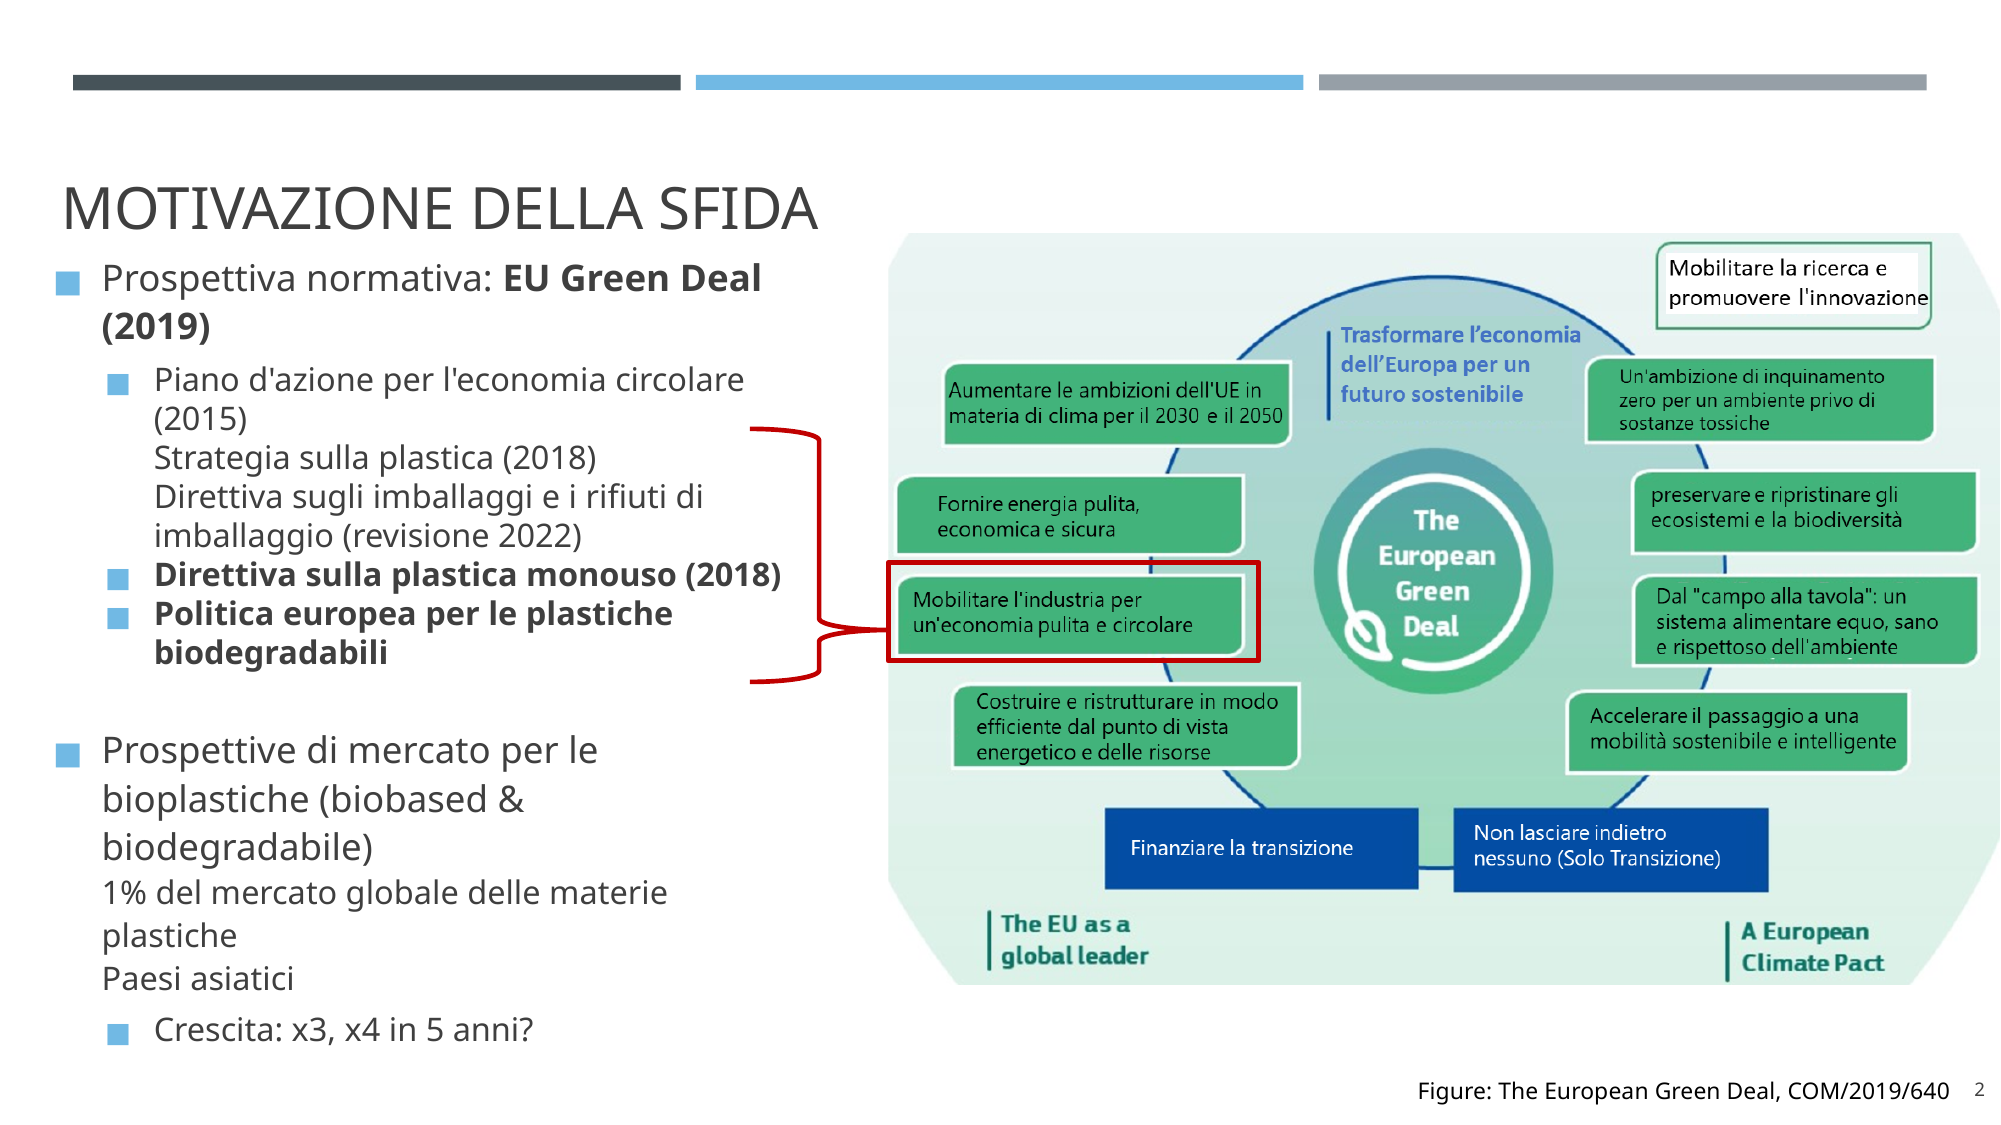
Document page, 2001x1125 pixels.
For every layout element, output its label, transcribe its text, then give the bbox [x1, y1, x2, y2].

slide_number ‹#› [1827, 1060, 2000, 1120]
title MOTIVAZIONE DELLA SFIDA [46, 154, 1914, 249]
list Prospettiva normativa: EU Green Deal (2019) Piano d'azione per l'economia circolare (2015) Strategia sulla plastica (2018) Direttiva sugli imballaggi e i rifiuti di imballaggio (revisione 2022) Direttiva sulla plastica monouso (2018) Politica europea per le plastiche biodegradabili Prospettive di mercato per le bioplastiche (biobased & biodegradabile) 1% del mercato globale delle materie plastiche Paesi asiatici Crescita: x3, x4 in 5 anni? [37, 242, 818, 1061]
text_box [749, 428, 882, 682]
picture [888, 233, 2000, 985]
text_box Figure: The European Green Deal, COM/2019/640 [971, 1068, 1972, 1112]
